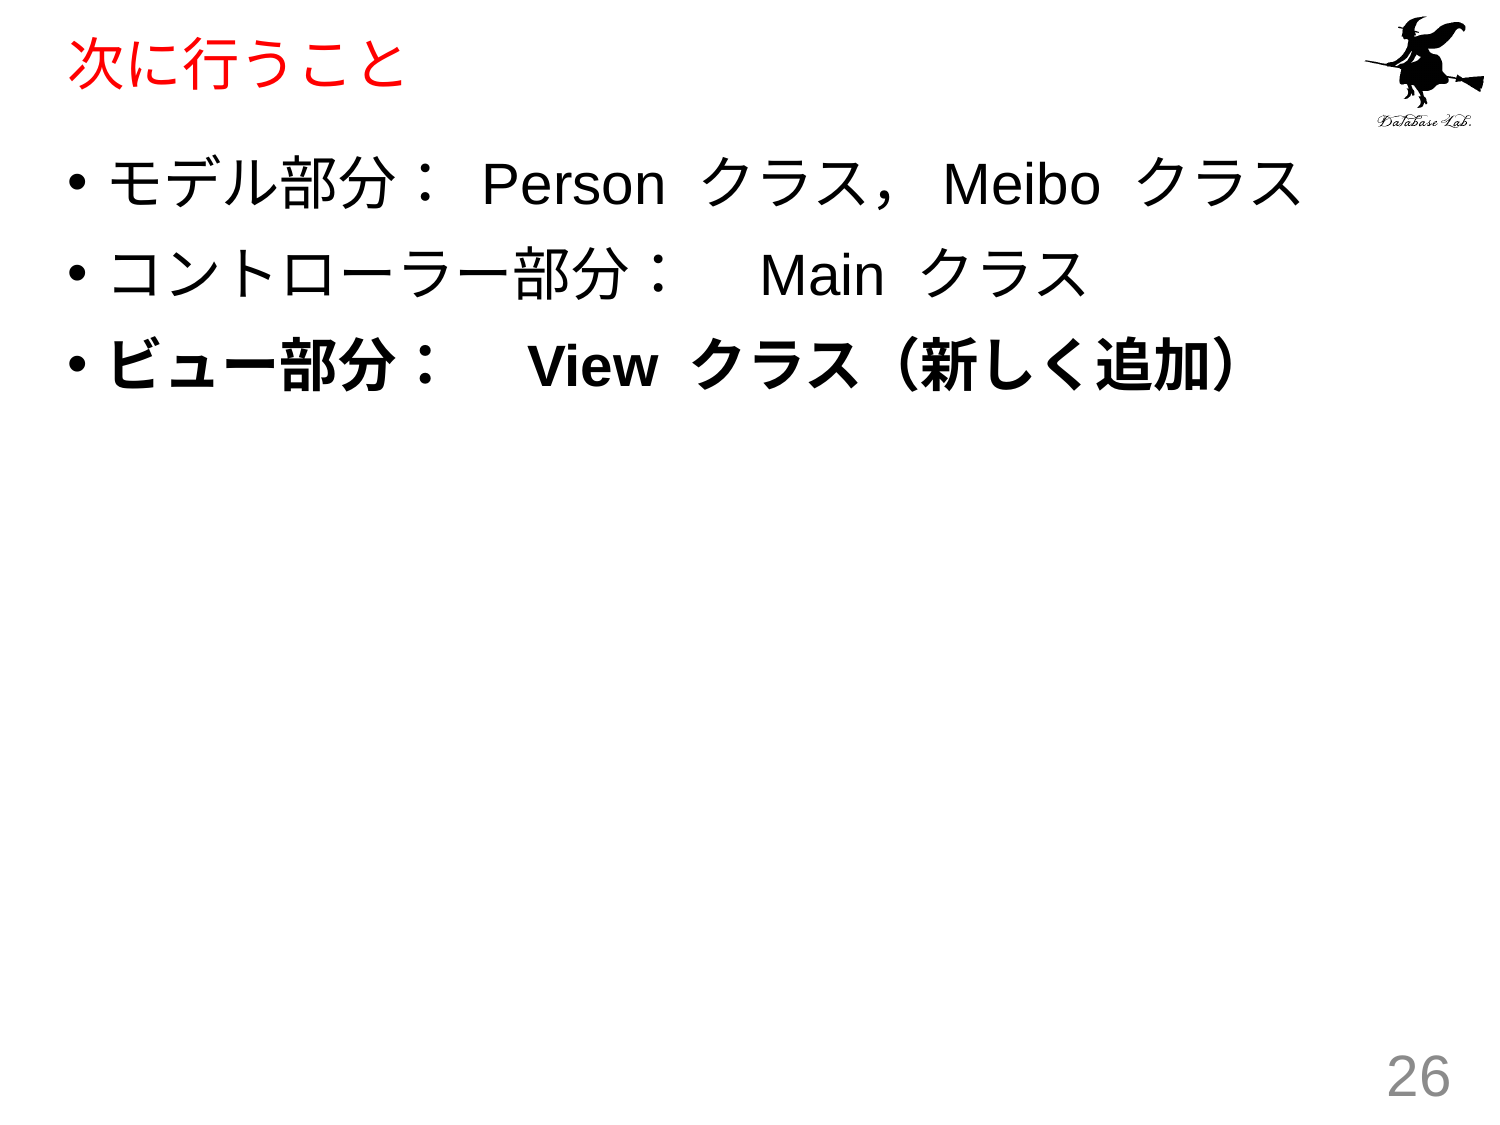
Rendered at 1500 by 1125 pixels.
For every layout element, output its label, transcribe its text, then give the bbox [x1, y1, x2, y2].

title 次に行うこと [52, 28, 1441, 106]
picture [1362, 14, 1486, 130]
list モデル部分： Person クラス，Meibo クラス コントローラー部分： Main クラス ビュー部分： View クラス（新しく追加） [52, 138, 1441, 1014]
slide_number 26 [1129, 1042, 1467, 1103]
